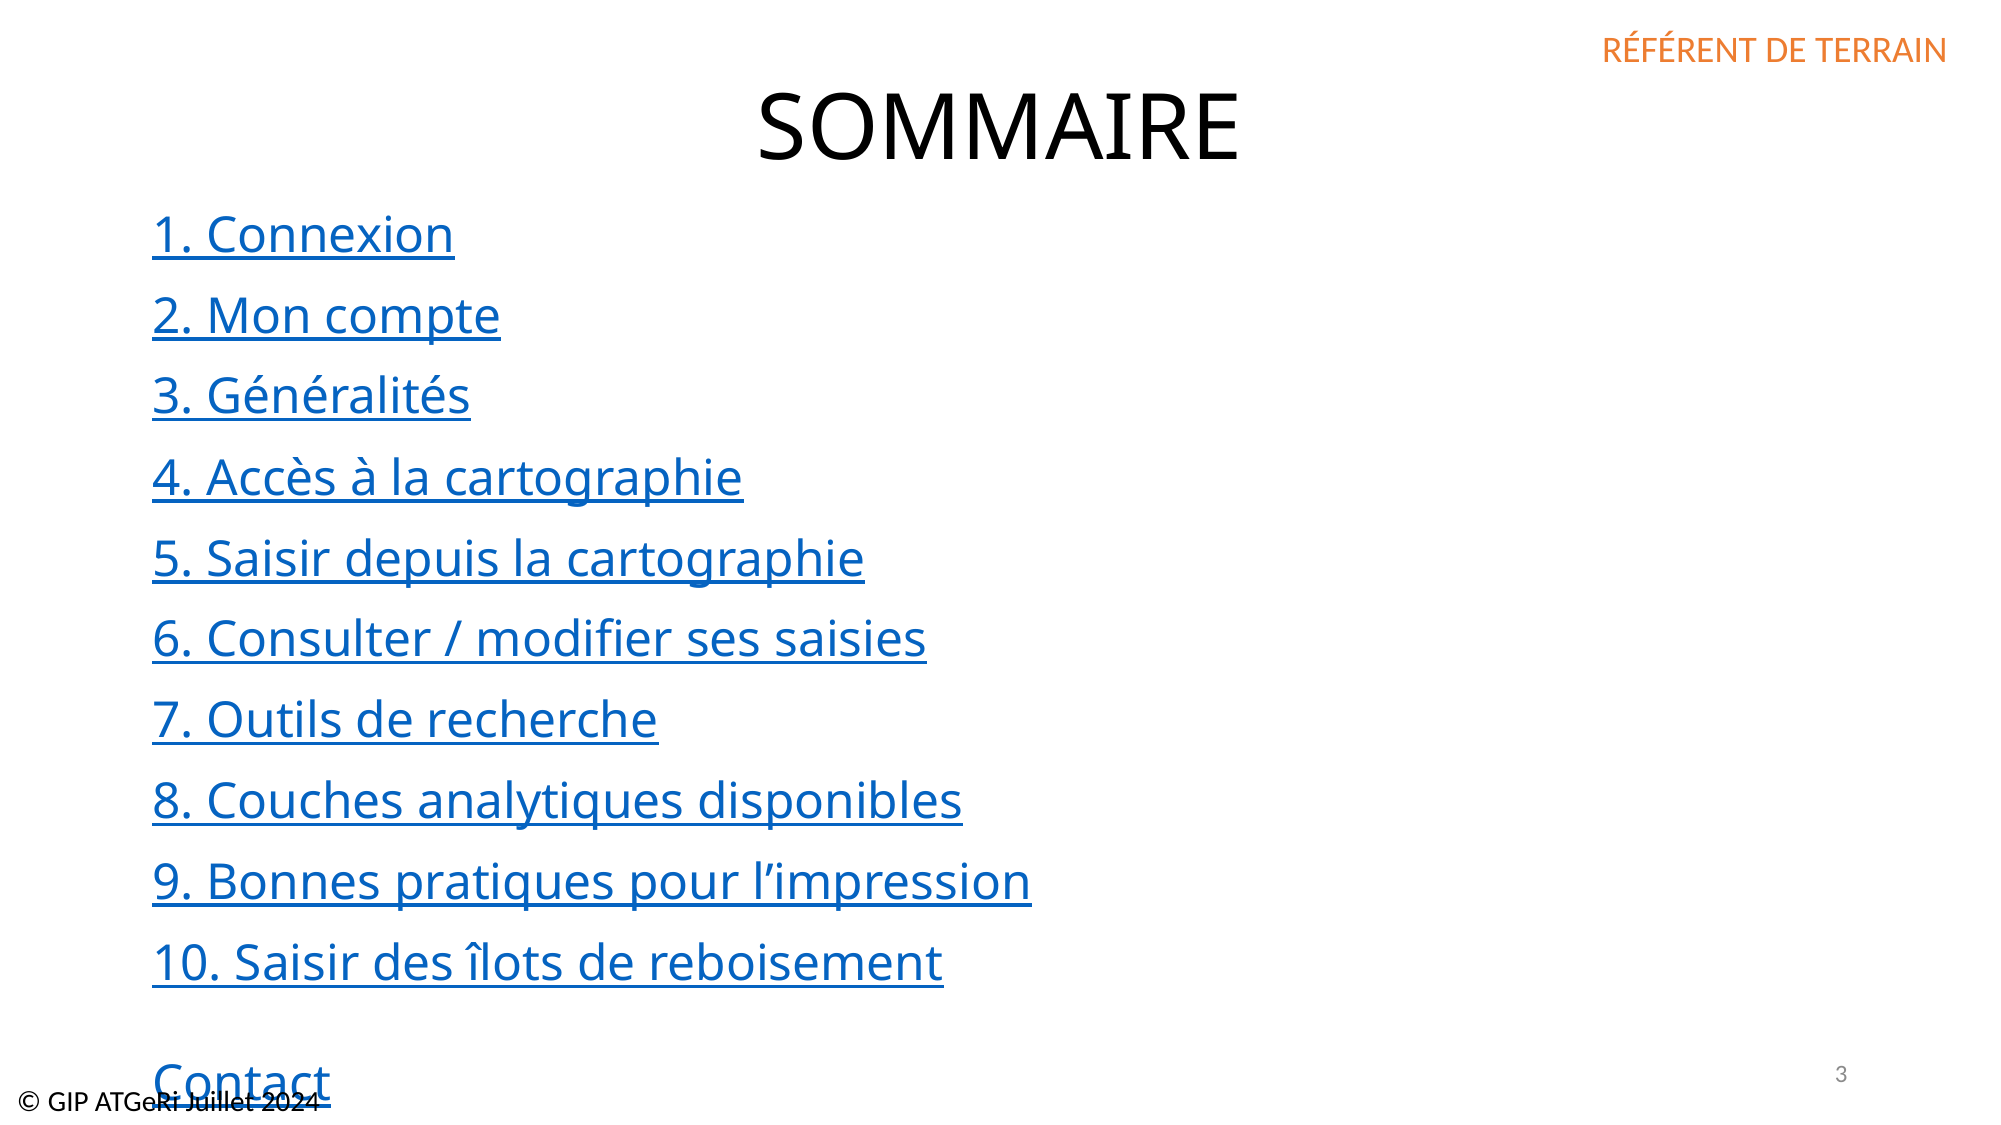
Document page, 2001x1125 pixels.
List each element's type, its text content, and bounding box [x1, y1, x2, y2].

text_box 1. Connexion 2. Mon compte 3. Généralités 4. Accès à la cartographie 5. Saisir depuis la cartographie 6. Consulter / modifier ses saisies 7. Outils de recherche 8. Couches analytiques disponibles 9. Bonnes pratiques pour l’impression 10. Saisir des îlots de reboisement Contact [137, 181, 1954, 1125]
slide_number 3 [1412, 1042, 1863, 1103]
title SOMMAIRE [137, 20, 1863, 181]
text_box RÉFÉRENT DE TERRAIN [1587, 17, 1963, 78]
text_box © GIP ATGeRi Juillet 2024 [2, 1074, 335, 1125]
